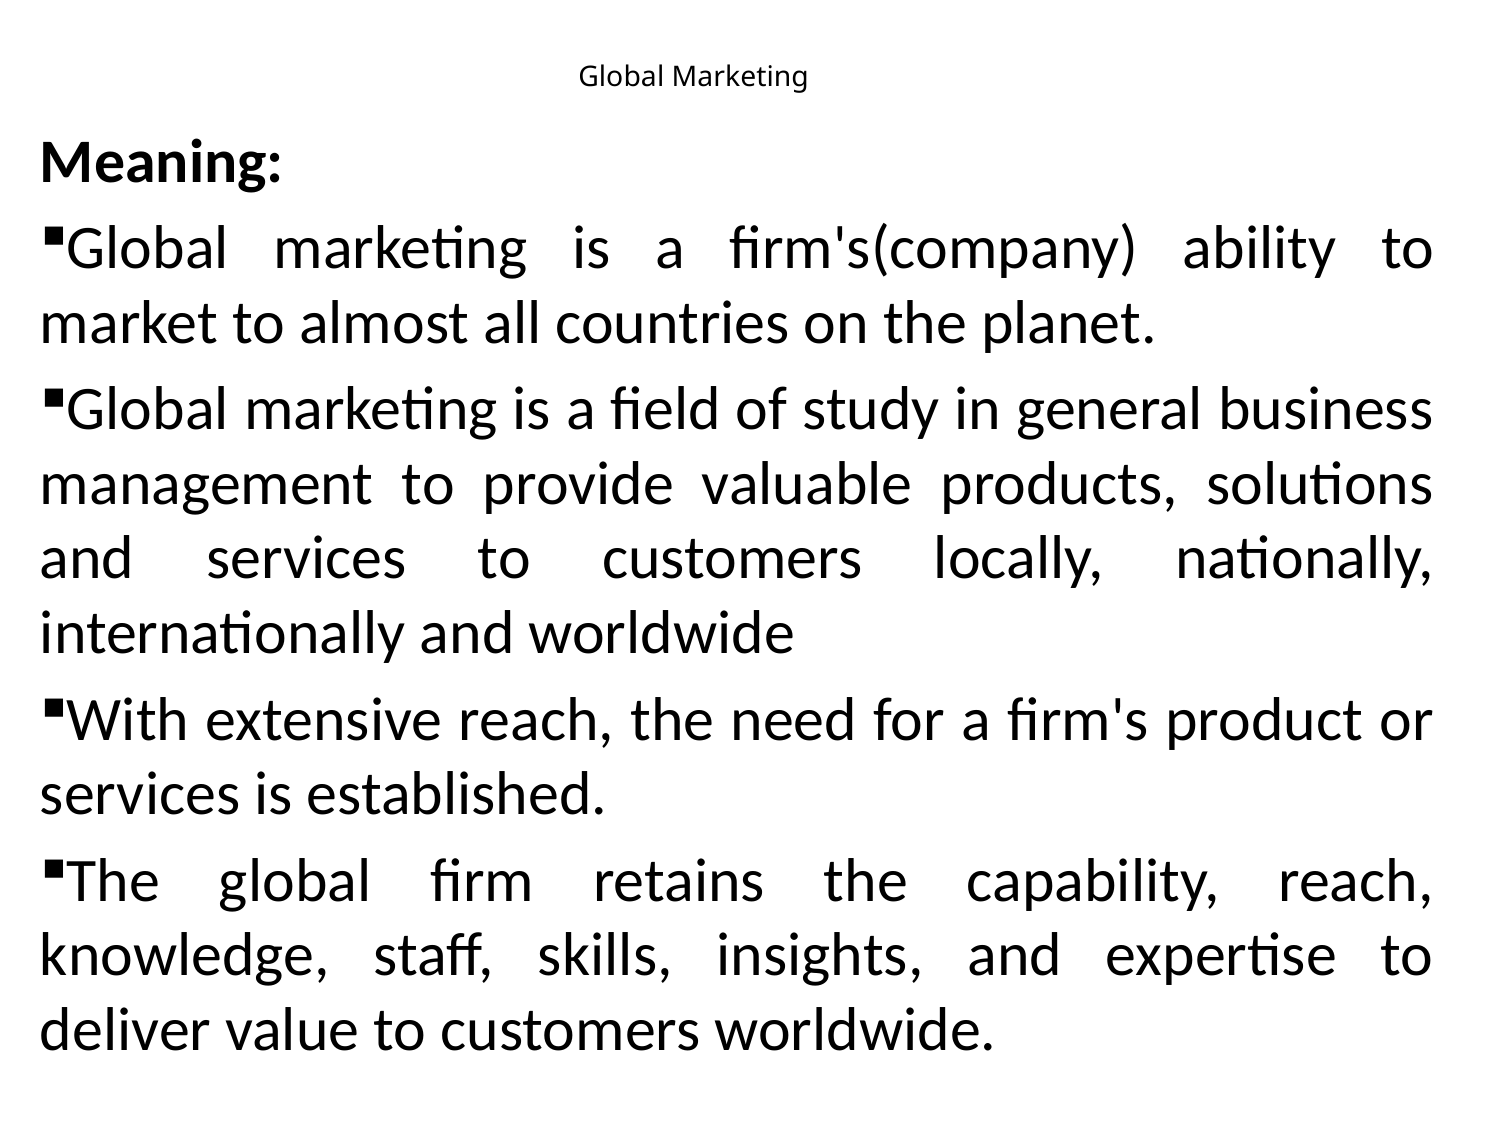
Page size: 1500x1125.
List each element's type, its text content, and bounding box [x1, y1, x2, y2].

subtitle Meaning: Global marketing is a firm's(company) ability to market to almost all countries on the planet. Global marketing is a field of study in general business management to provide valuable products, solutions and services to customers locally, nationally, internationally and worldwide With extensive reach, the need for a firm's product or services is established. The global firm retains the capability, reach, knowledge, staff, skills, insights, and expertise to deliver value to customers worldwide. [24, 112, 1450, 1075]
title Global Marketing [112, 50, 1275, 100]
